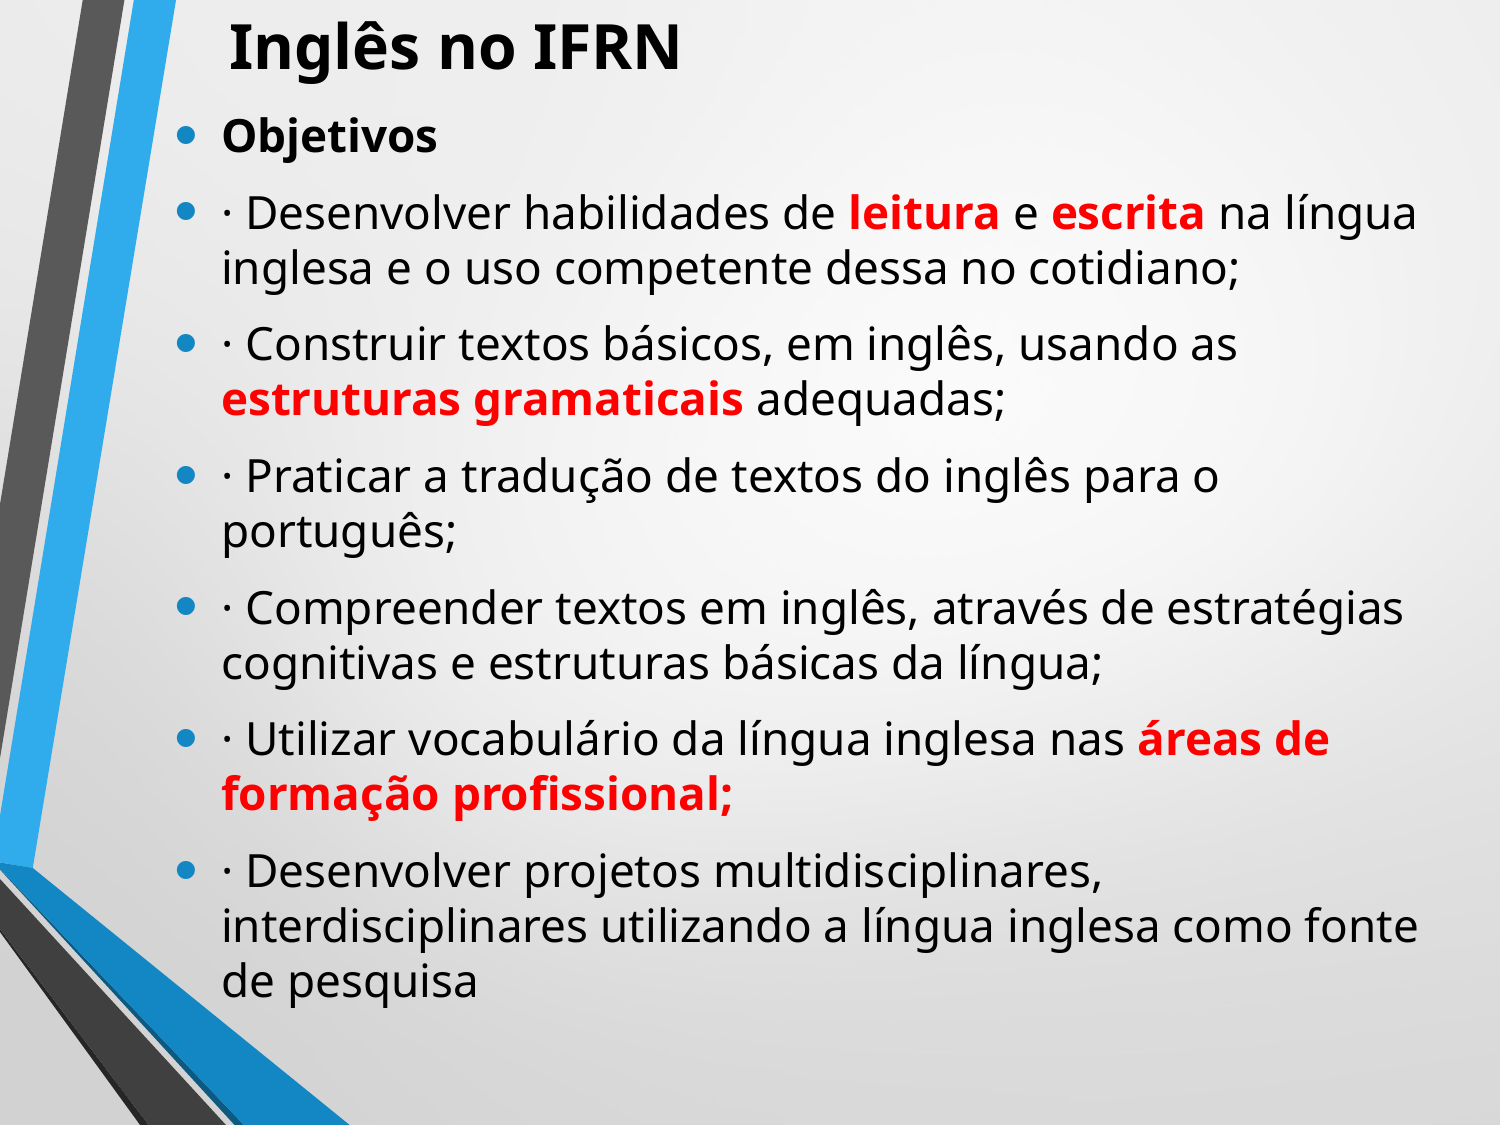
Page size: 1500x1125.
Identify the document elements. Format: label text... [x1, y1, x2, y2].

list Objetivos · Desenvolver habilidades de leitura e escrita na língua inglesa e o uso competente dessa no cotidiano; · Construir textos básicos, em inglês, usando as estruturas gramaticais adequadas; · Praticar a tradução de textos do inglês para o português; · Compreender textos em inglês, através de estratégias cognitivas e estruturas básicas da língua; · Utilizar vocabulário da língua inglesa nas áreas de formação profissional; · Desenvolver projetos multidisciplinares, interdisciplinares utilizando a língua inglesa como fonte de pesquisa [159, 113, 1464, 1000]
title Inglês no IFRN [135, 0, 777, 91]
